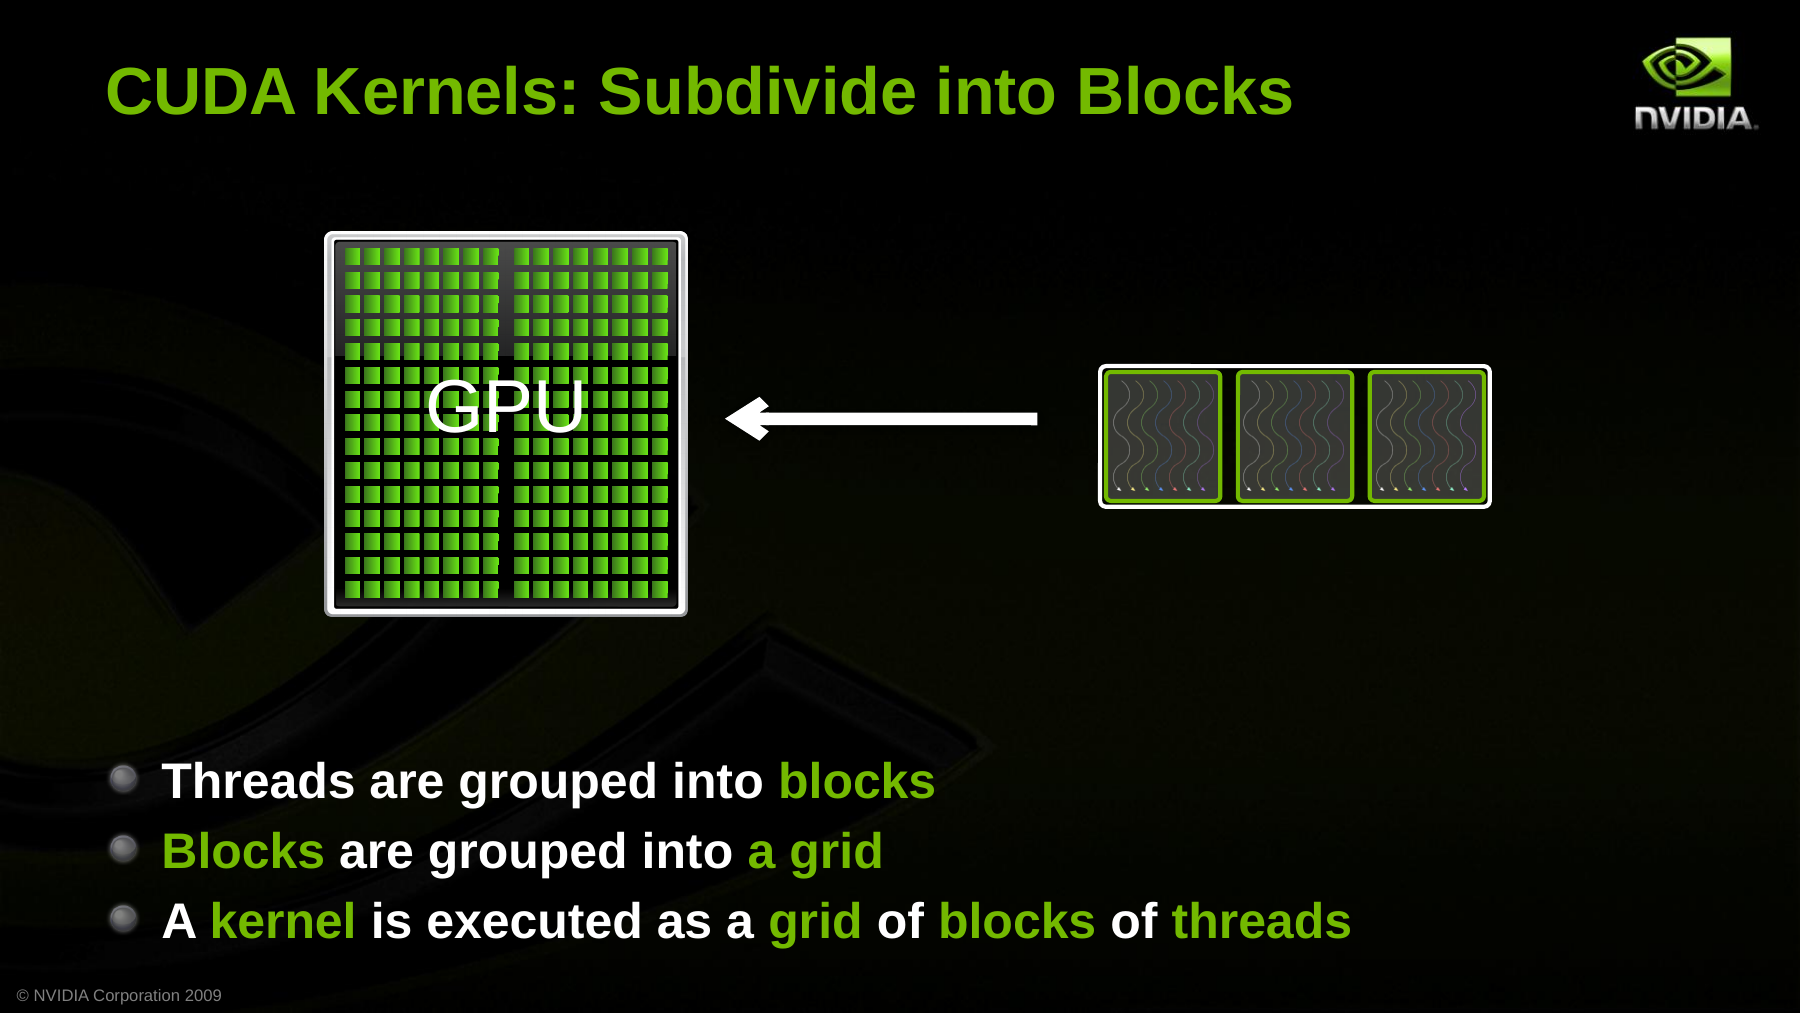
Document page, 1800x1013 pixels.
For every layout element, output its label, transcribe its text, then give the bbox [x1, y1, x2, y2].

list Threads are grouped into blocks Blocks are grouped into a grid A kernel is executed as a grid of blocks of threads [89, 740, 1738, 935]
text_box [1099, 365, 1490, 507]
picture [0, 0, 1800, 1013]
title CUDA Kernels: Subdivide into Blocks [89, 40, 1601, 136]
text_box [324, 230, 688, 617]
